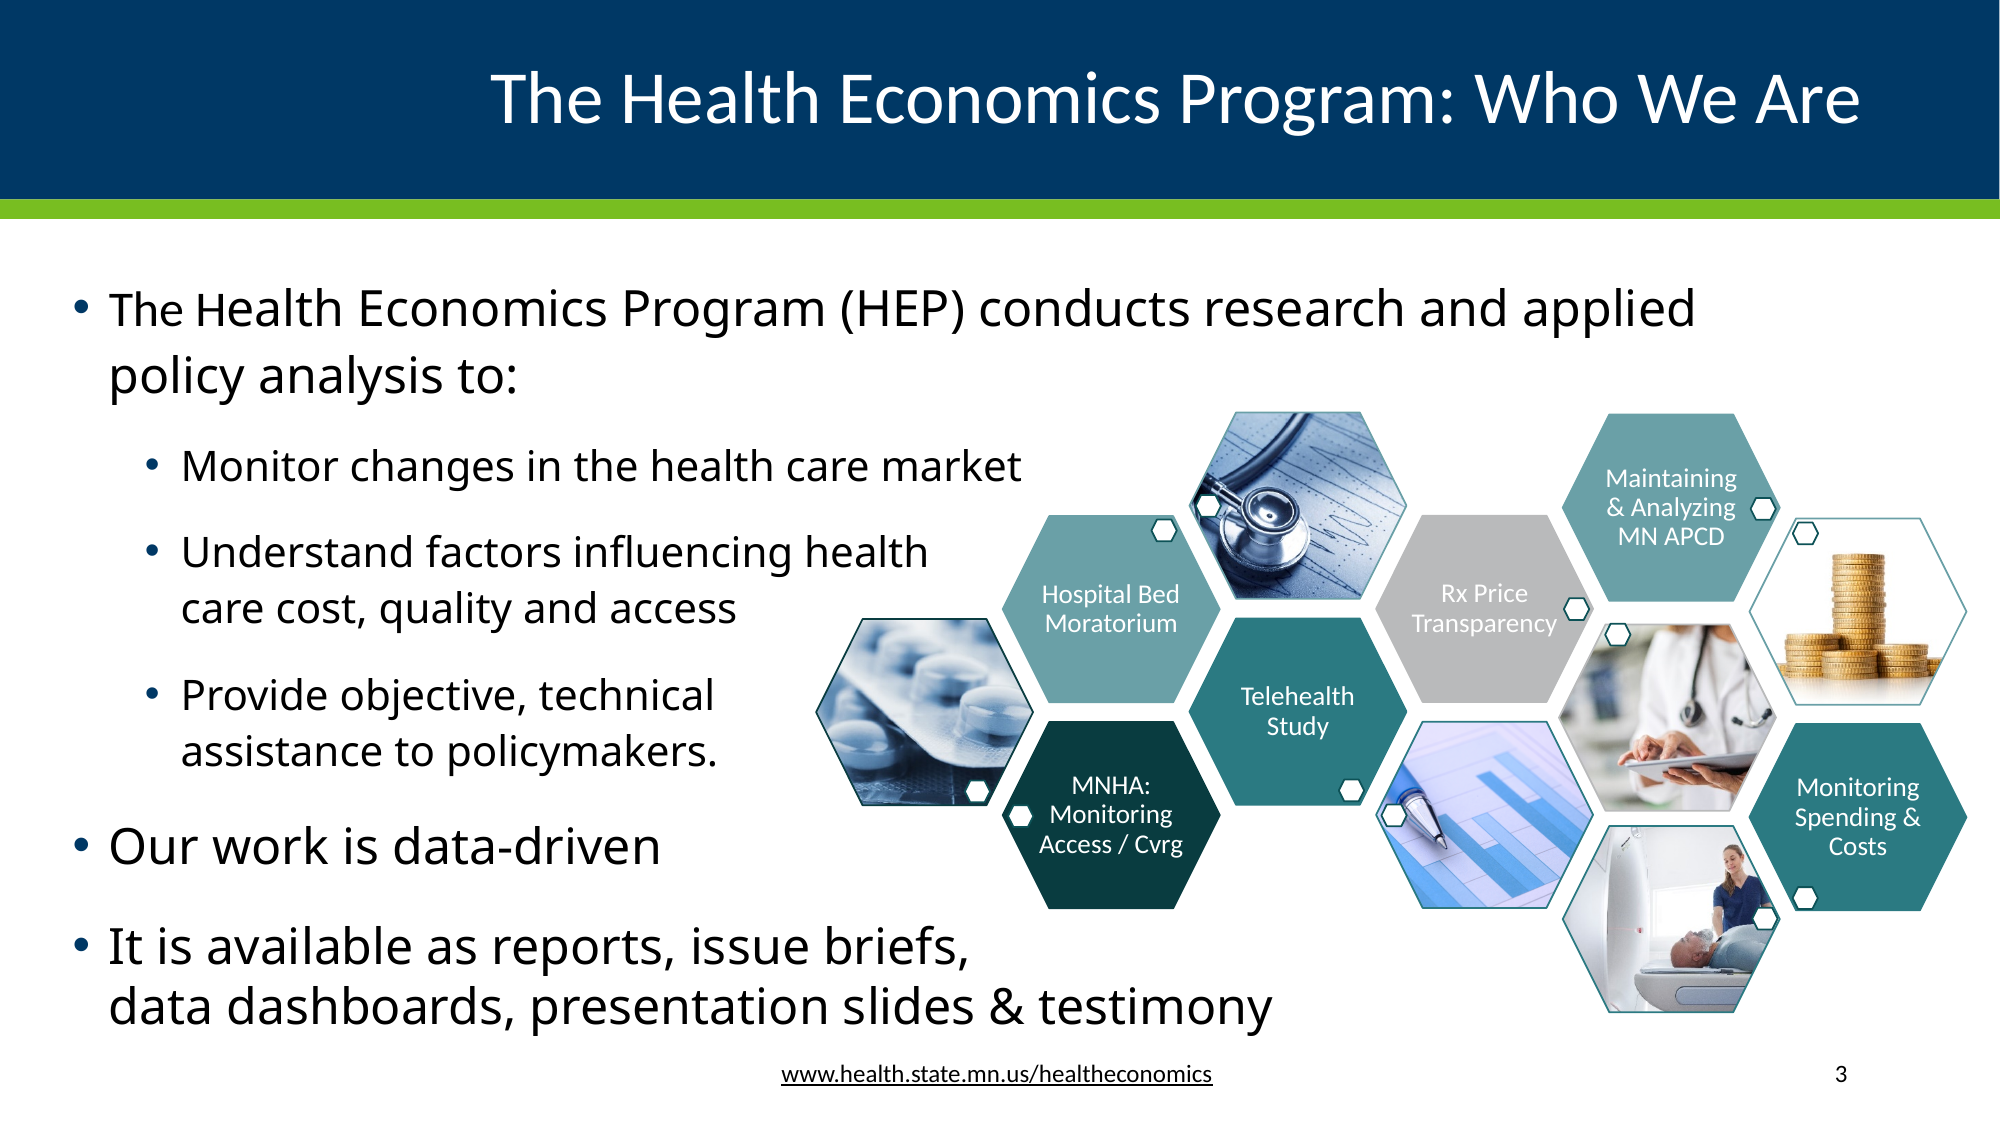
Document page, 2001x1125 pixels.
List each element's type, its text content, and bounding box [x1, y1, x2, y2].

list The Health Economics Program (HEP) conducts research and applied policy analysis to: Monitor changes in the health care market Understand factors influencing health care cost, quality and access Provide objective, technical assistance to policymakers. Our work is data-driven It is available as reports, issue briefs, data dashboards, presentation slides & testimony [57, 261, 1783, 1043]
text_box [723, 412, 2000, 1013]
title The Health Economics Program: Who We Are [137, 0, 1863, 200]
slide_number 3 [1622, 1042, 1863, 1103]
footer www.health.state.mn.us/healtheconomics [541, 1042, 1459, 1103]
